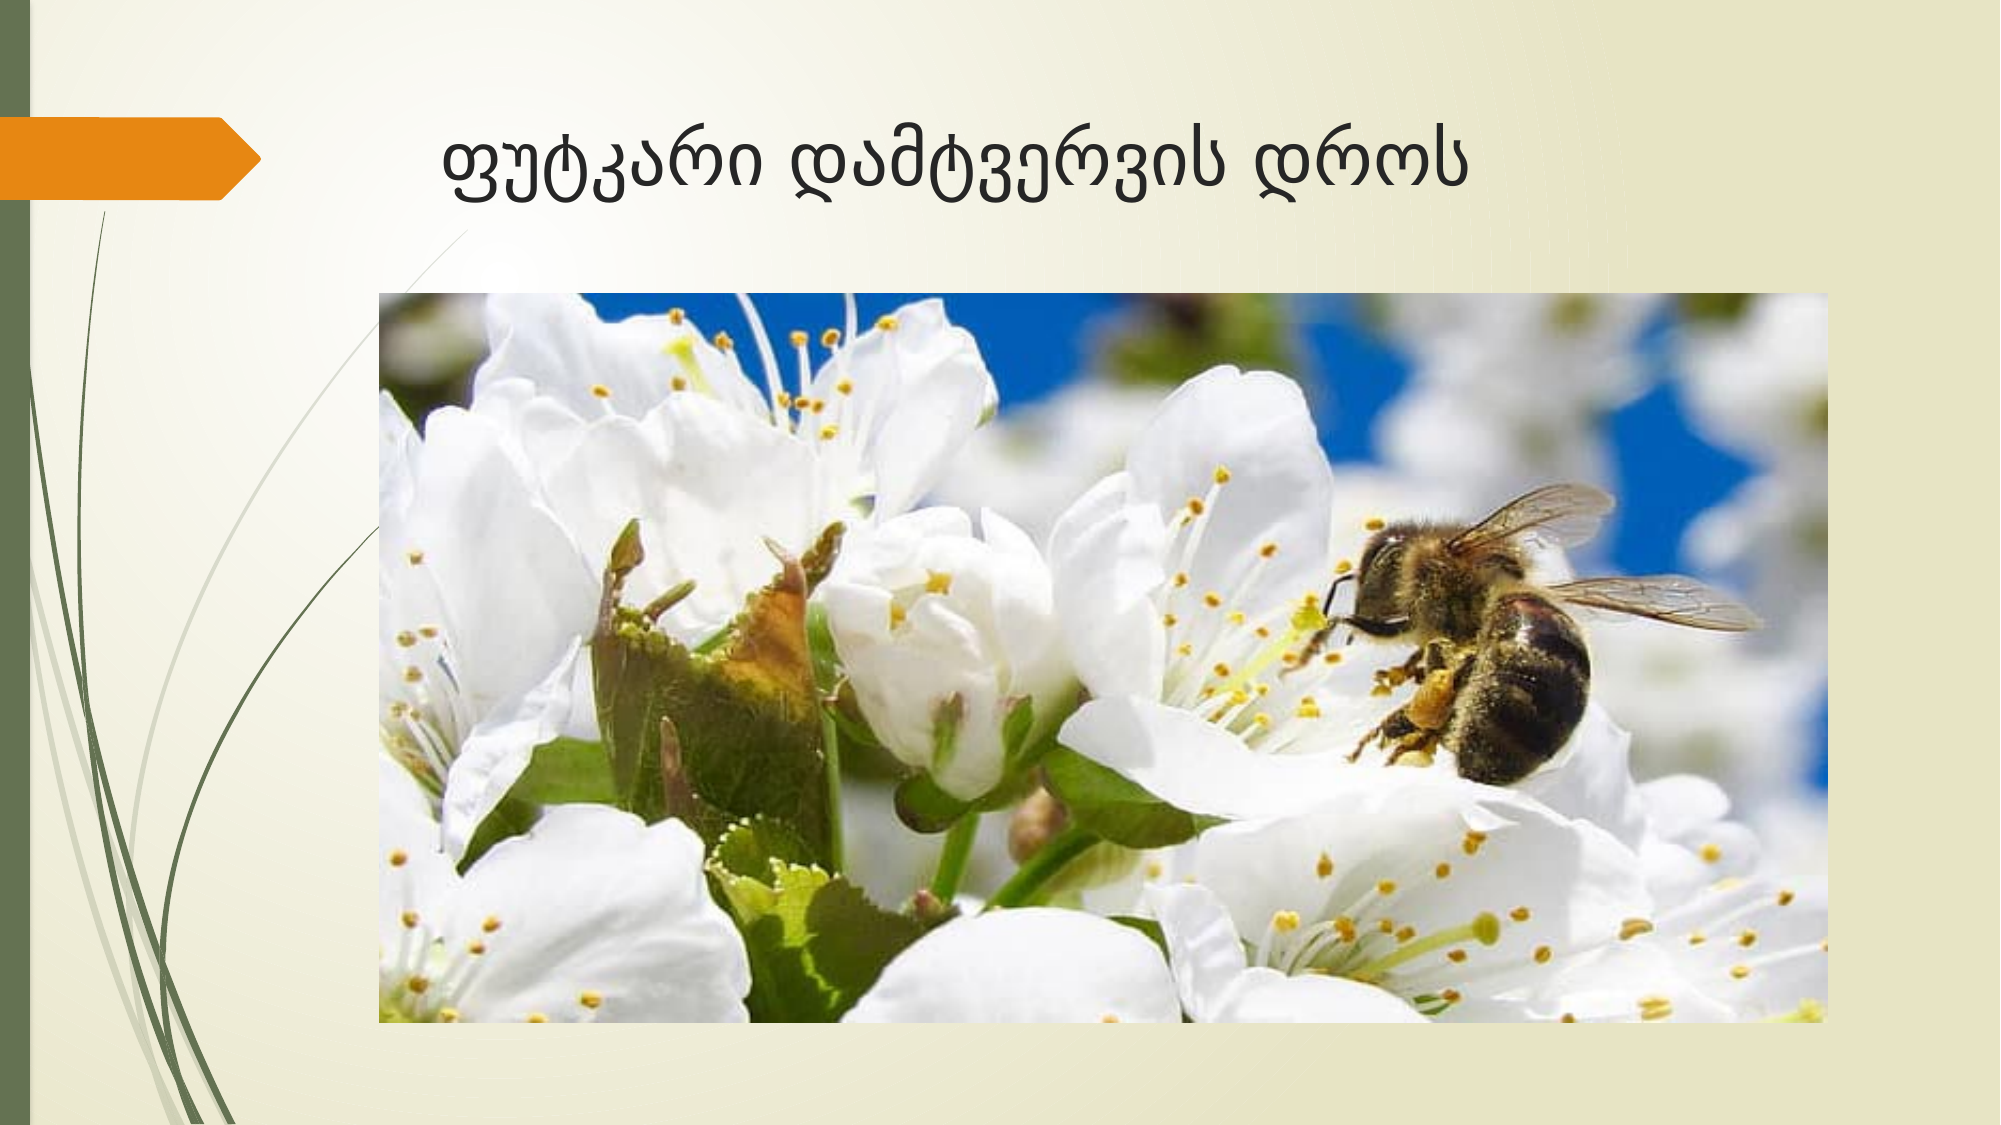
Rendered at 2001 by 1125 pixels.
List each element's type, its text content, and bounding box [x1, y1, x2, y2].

title ფუტკარი დამტვერვის დროს [425, 102, 1888, 313]
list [379, 293, 1828, 1023]
